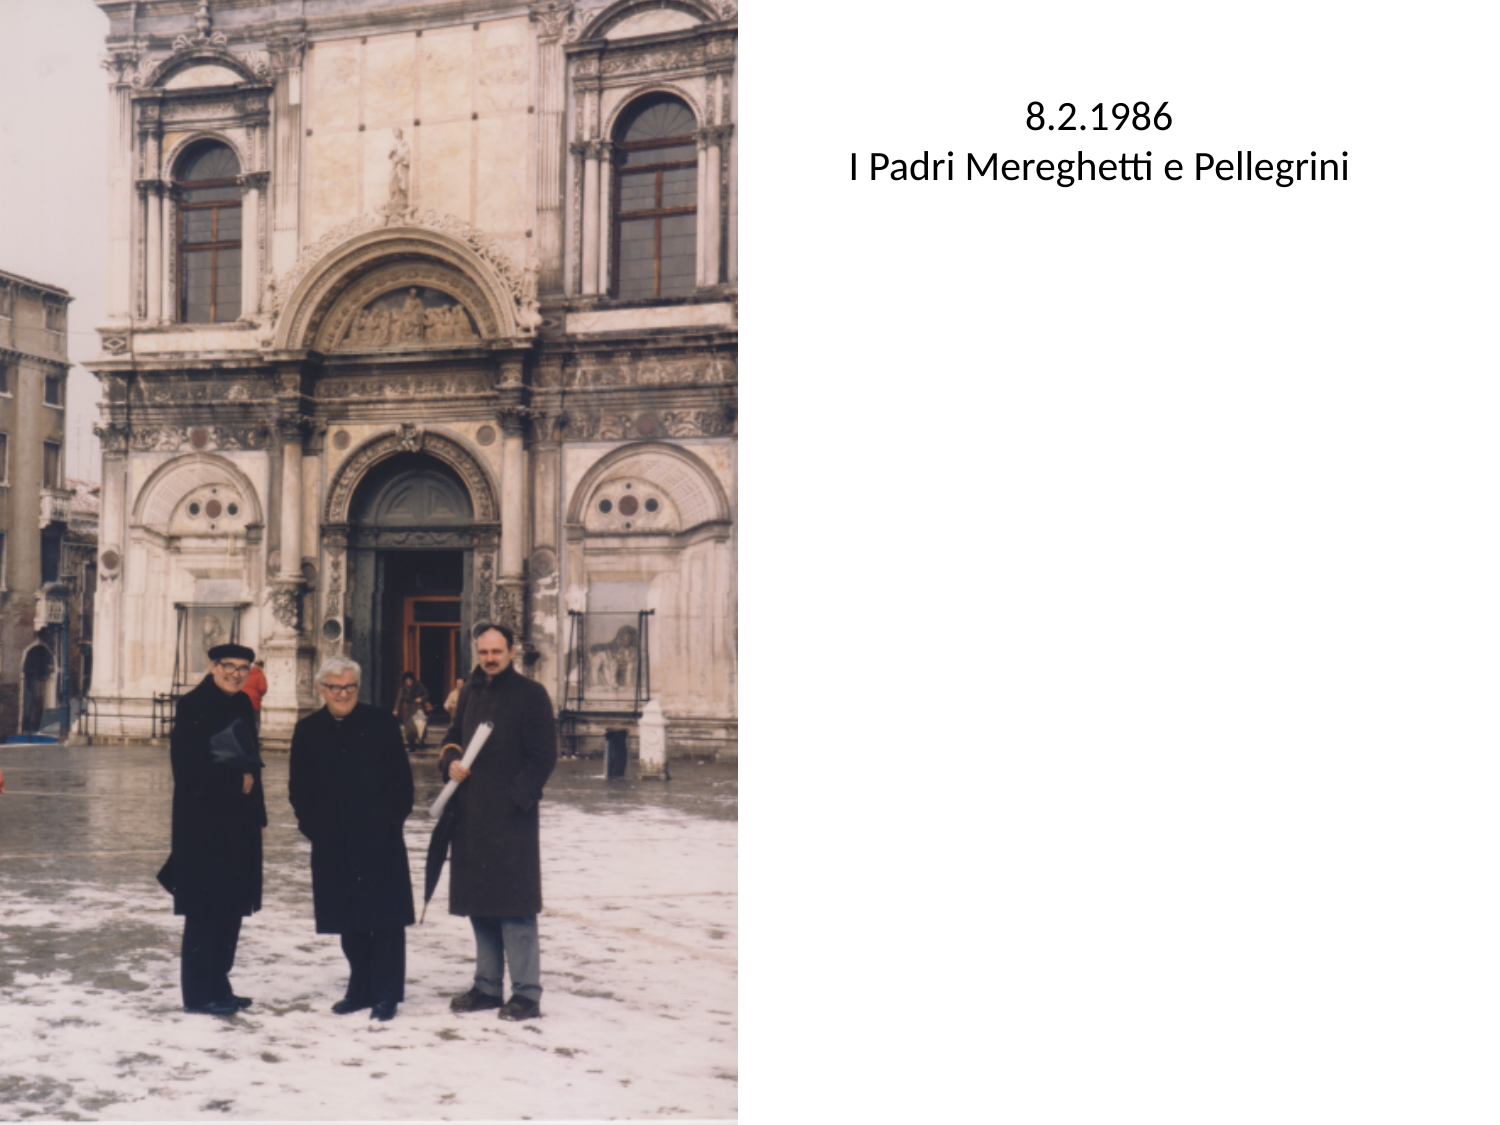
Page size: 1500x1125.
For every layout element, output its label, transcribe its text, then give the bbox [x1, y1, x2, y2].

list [0, 0, 738, 1125]
title 8.2.1986 I Padri Mereghetti e Pellegrini [773, 45, 1425, 233]
